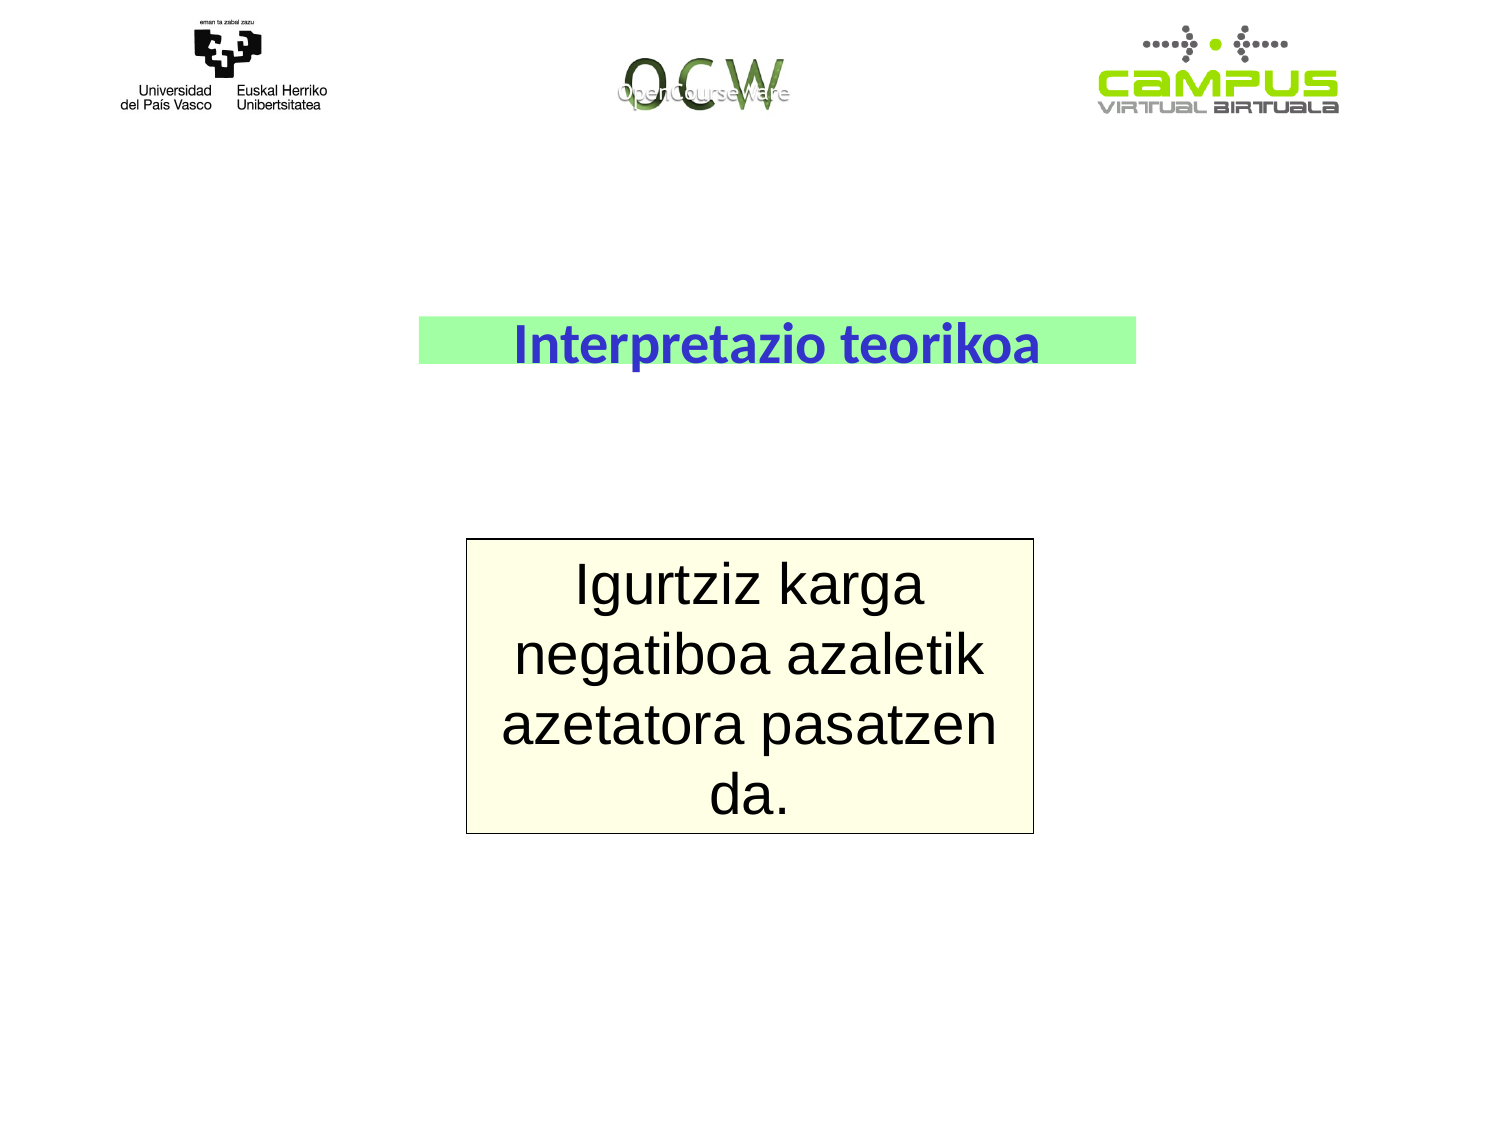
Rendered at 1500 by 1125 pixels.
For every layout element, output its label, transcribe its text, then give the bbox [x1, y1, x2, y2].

text_box Interpretazio teorikoa [418, 316, 1137, 364]
picture [1095, 23, 1340, 115]
picture [112, 11, 338, 117]
text_box Igurtziz karga negatiboa azaletik azetatora pasatzen da. [466, 538, 1034, 834]
picture [611, 28, 799, 124]
